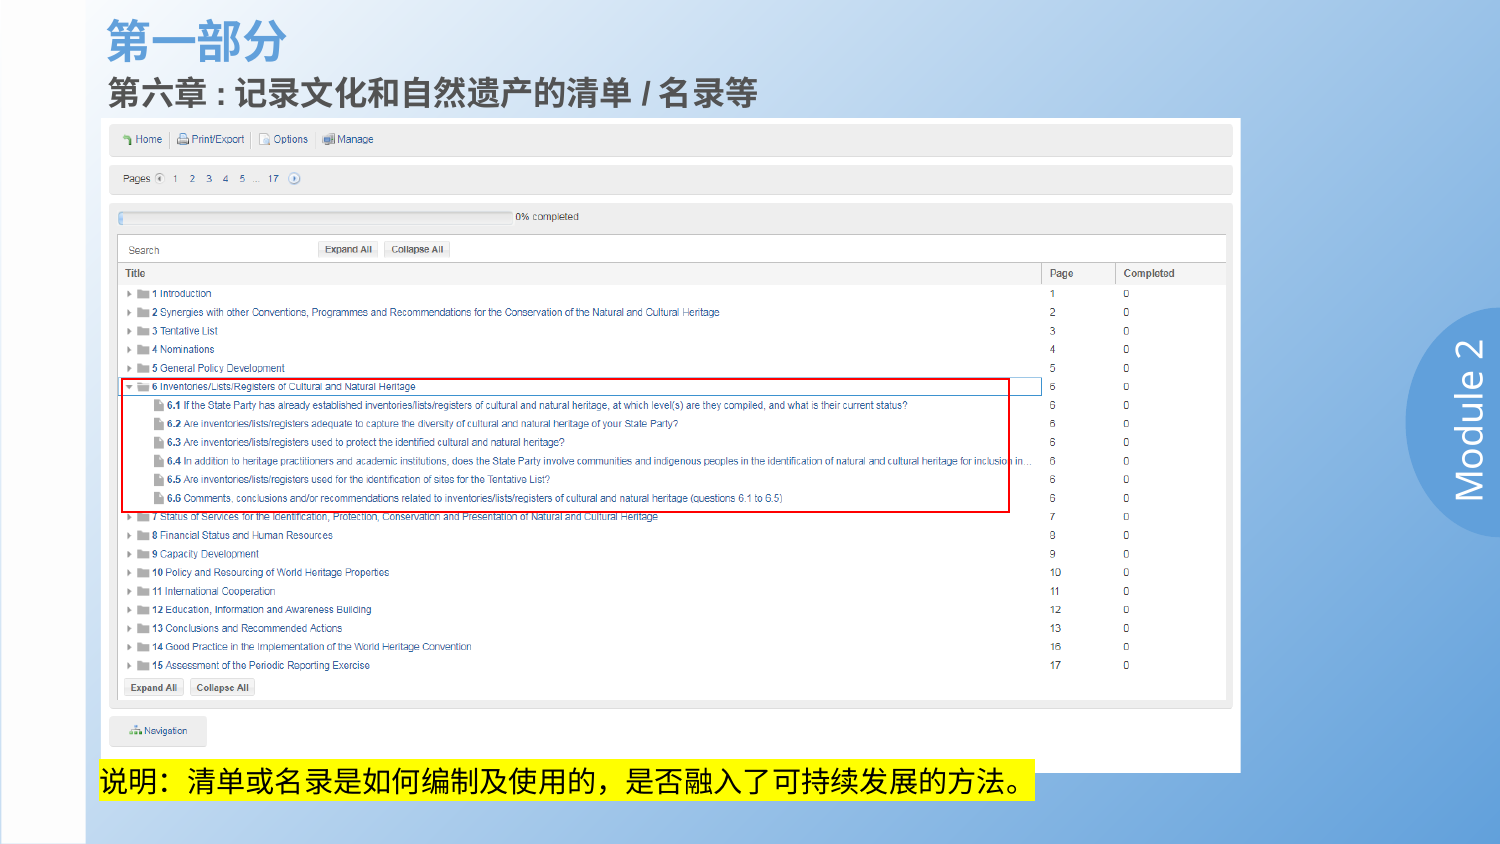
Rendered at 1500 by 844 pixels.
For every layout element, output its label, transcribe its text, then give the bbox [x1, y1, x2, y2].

text_box 说明：清单或名录是如何编制及使用的，是否融入了可持续发展的方法。 [84, 755, 1383, 806]
text_box 第六章:记录文化和自然遗产的清单/名录等 [93, 76, 1500, 181]
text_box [100, 118, 1241, 773]
text_box 第一部分 [90, 5, 1500, 76]
